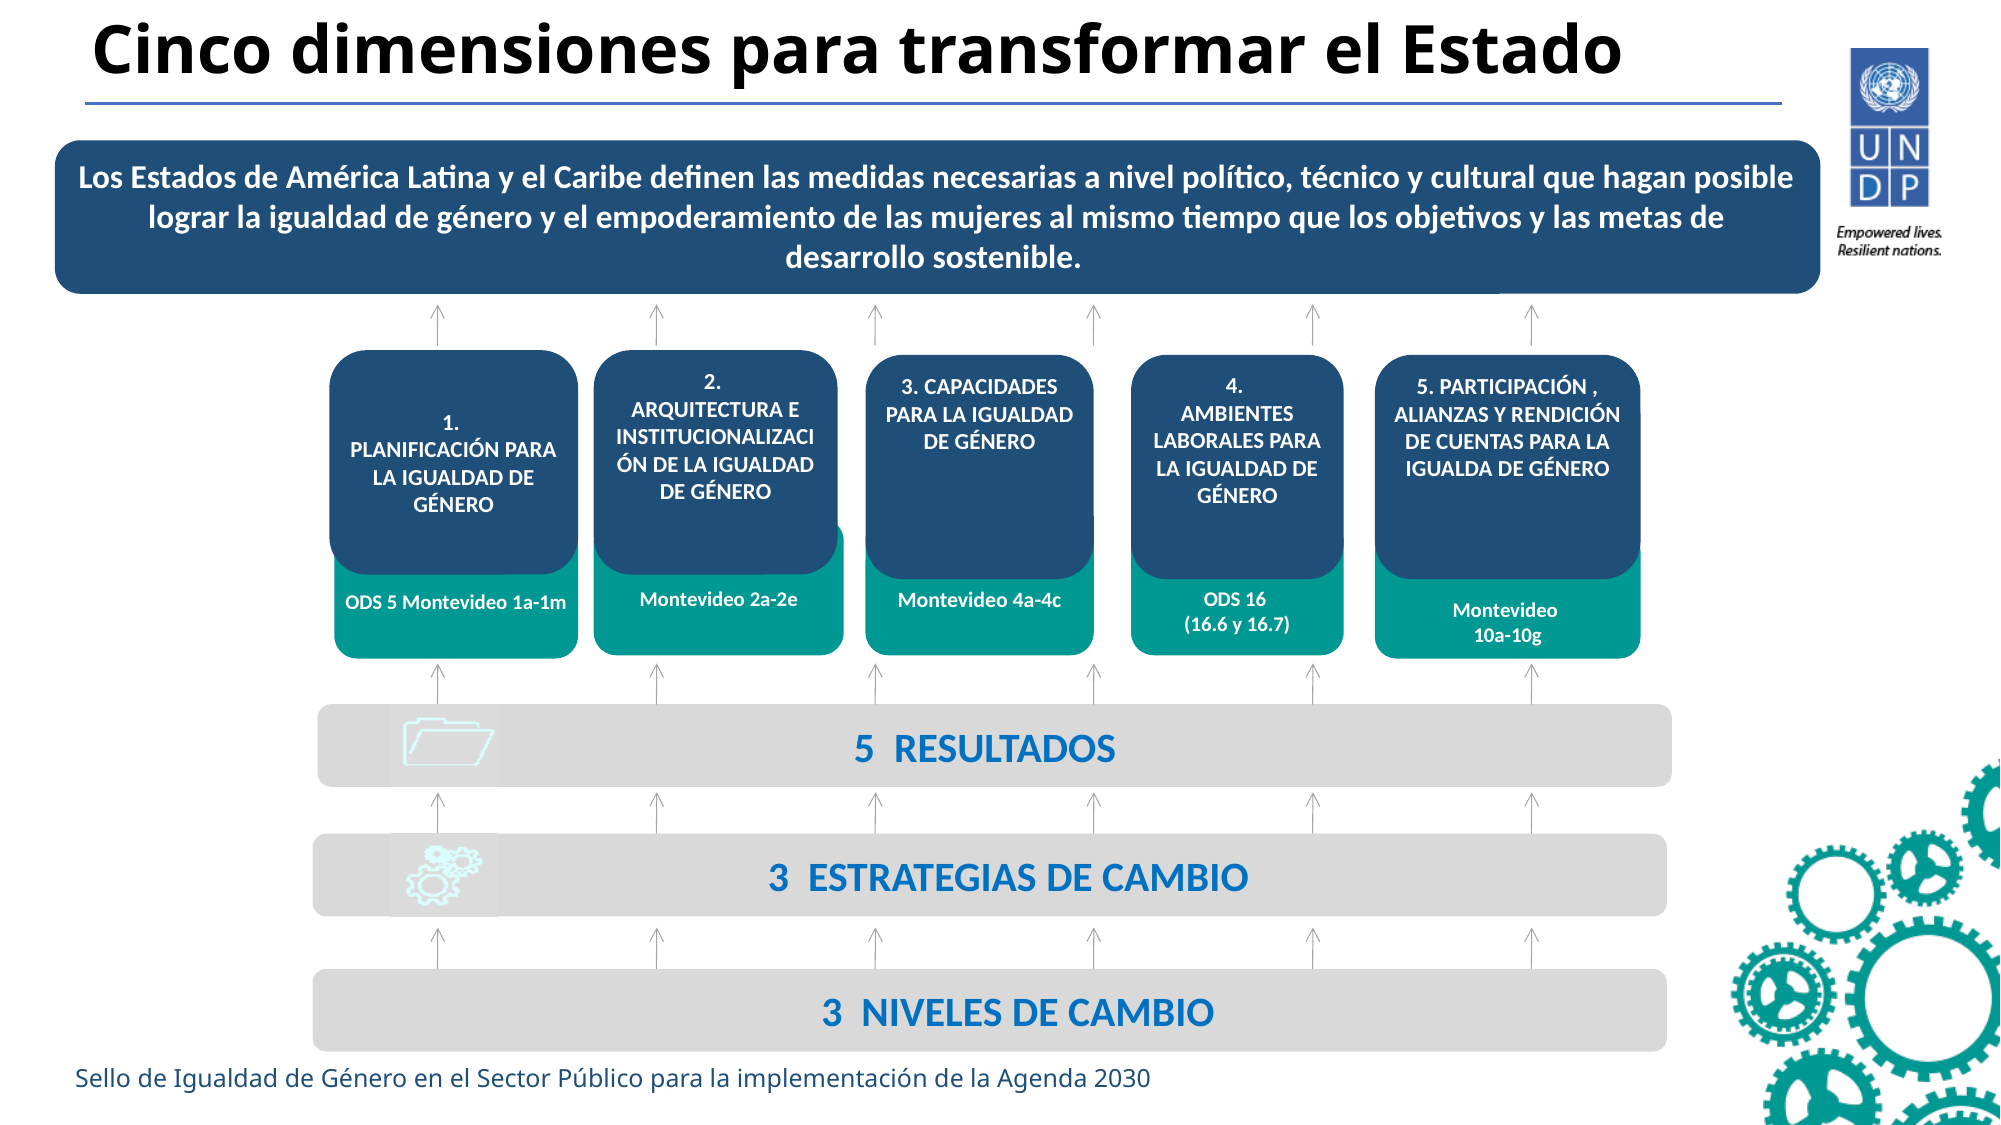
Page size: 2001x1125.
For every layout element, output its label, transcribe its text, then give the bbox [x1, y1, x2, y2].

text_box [312, 663, 1672, 1052]
text_box Montevideo 10a-10g [1373, 546, 1642, 660]
text_box Montevideo 2a-2e [592, 580, 845, 657]
picture [1717, 754, 2000, 1125]
text_box ODS 5 Montevideo 1a-1m [333, 580, 580, 660]
picture [1837, 48, 1945, 261]
text_box Montevideo 4a-4c [864, 580, 1095, 657]
text_box Sello de Igualdad de Género en el Sector Público para la implementación de la Agenda 2030 [60, 1055, 1644, 1100]
text_box Cinco dimensiones para transformar el Estado [76, 0, 1660, 140]
text_box ODS 16 (16.6 y 16.7) [1129, 580, 1345, 657]
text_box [329, 304, 1641, 580]
text_box Los Estados de América Latina y el Caribe definen las medidas necesarias a nivel político, técnico y cultural que hagan posible lograr la igualdad de género y el empoderamiento de las mujeres al mismo tiempo que los objetivos y las metas de desarrollo sostenible. [53, 139, 1822, 295]
